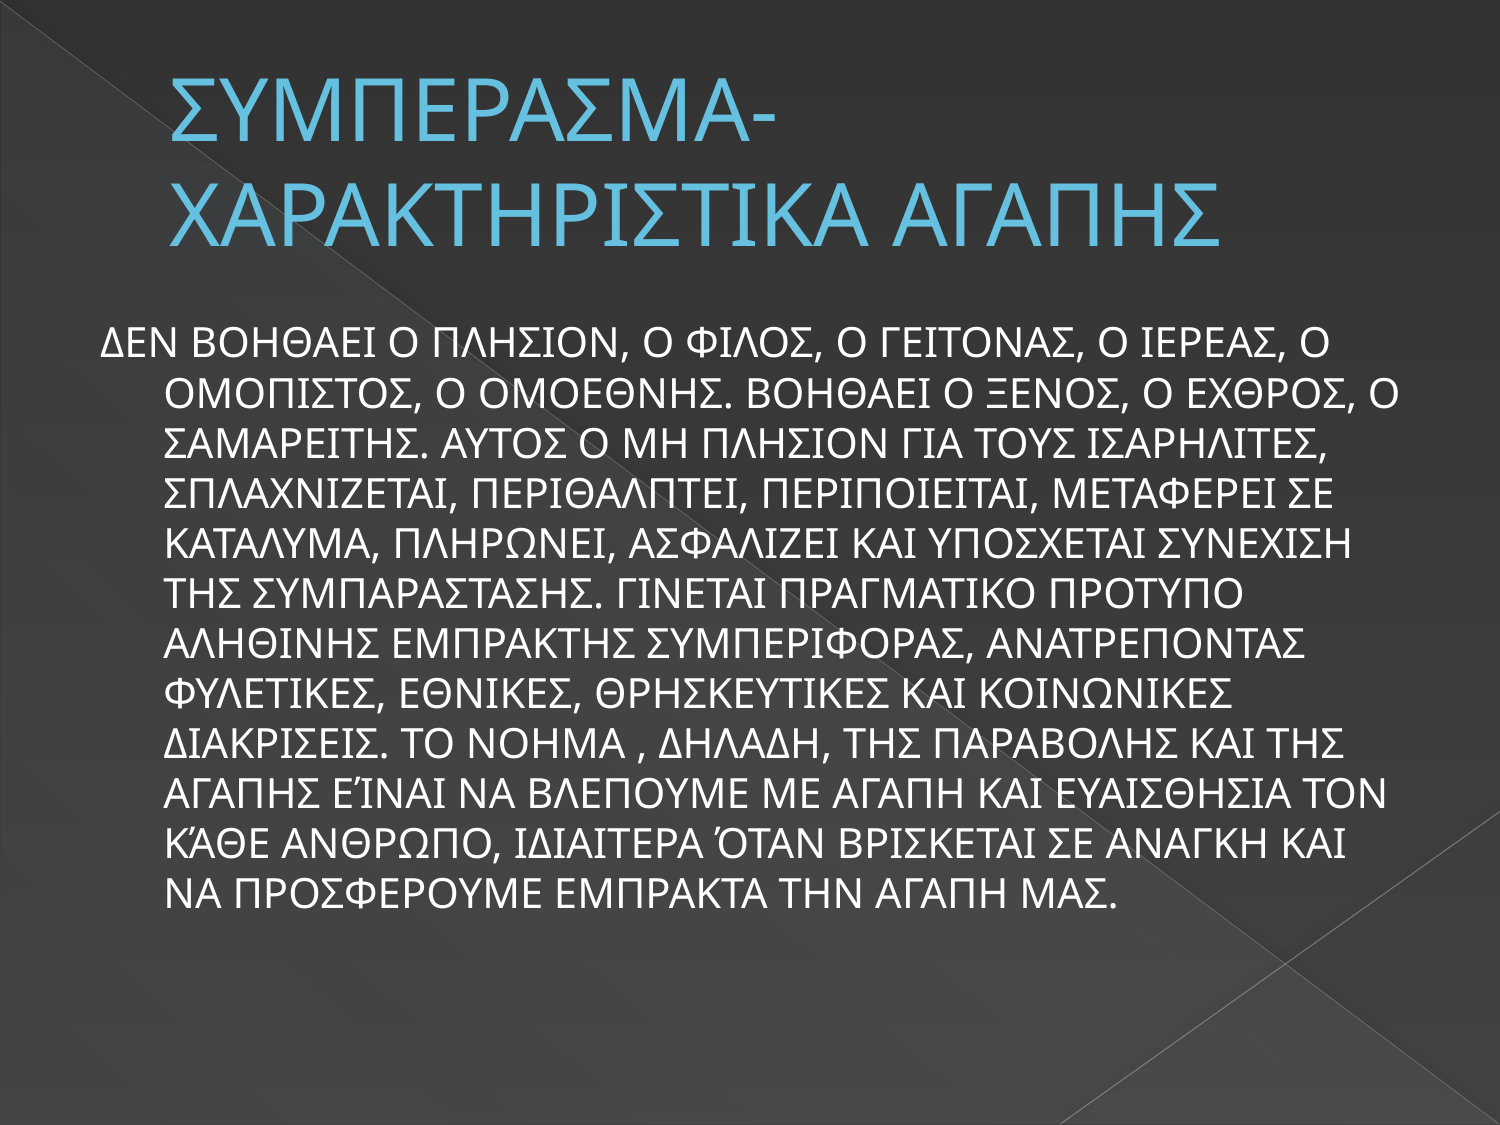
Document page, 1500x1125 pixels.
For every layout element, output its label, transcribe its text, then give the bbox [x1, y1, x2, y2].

title ΣΥΜΠΕΡΑΣΜΑ-ΧΑΡΑΚΤΗΡΙΣΤΙΚΑ ΑΓΑΠΗΣ [75, 43, 1425, 274]
list ΔΕΝ ΒΟΗΘΑΕΙ Ο ΠΛΗΣΙΟΝ, Ο ΦΙΛΟΣ, Ο ΓΕΙΤΟΝΑΣ, Ο ΙΕΡΕΑΣ, Ο ΟΜΟΠΙΣΤΟΣ, Ο ΟΜΟΕΘΝΗΣ. ΒΟΗΘΑΕΙ Ο ΞΕΝΟΣ, Ο ΕΧΘΡΟΣ, Ο ΣΑΜΑΡΕΙΤΗΣ. ΑΥΤΟΣ Ο ΜΗ ΠΛΗΣΙΟΝ ΓΙΑ ΤΟΥΣ ΙΣΑΡΗΛΙΤΕΣ, ΣΠΛΑΧΝΙΖΕΤΑΙ, ΠΕΡΙΘΑΛΠΤΕΙ, ΠΕΡΙΠΟΙΕΙΤΑΙ, ΜΕΤΑΦΕΡΕΙ ΣΕ ΚΑΤΑΛΥΜΑ, ΠΛΗΡΩΝΕΙ, ΑΣΦΑΛΙΖΕΙ ΚΑΙ ΥΠΟΣΧΕΤΑΙ ΣΥΝΕΧΙΣΗ ΤΗΣ ΣΥΜΠΑΡΑΣΤΑΣΗΣ. ΓΙΝΕΤΑΙ ΠΡΑΓΜΑΤΙΚΟ ΠΡΟΤΥΠΟ ΑΛΗΘΙΝΗΣ ΕΜΠΡΑΚΤΗΣ ΣΥΜΠΕΡΙΦΟΡΑΣ, ΑΝΑΤΡΕΠΟΝΤΑΣ ΦΥΛΕΤΙΚΕΣ, ΕΘΝΙΚΕΣ, ΘΡΗΣΚΕΥΤΙΚΕΣ ΚΑΙ ΚΟΙΝΩΝΙΚΕΣ ΔΙΑΚΡΙΣΕΙΣ. ΤΟ ΝΟΗΜΑ , ΔΗΛΑΔΗ, ΤΗΣ ΠΑΡΑΒΟΛΗΣ ΚΑΙ ΤΗΣ ΑΓΑΠΗΣ ΕΊΝΑΙ ΝΑ ΒΛΕΠΟΥΜΕ ΜΕ ΑΓΑΠΗ ΚΑΙ ΕΥΑΙΣΘΗΣΙΑ ΤΟΝ ΚΆΘΕ ΑΝΘΡΩΠΟ, ΙΔΙΑΙΤΕΡΑ ΌΤΑΝ ΒΡΙΣΚΕΤΑΙ ΣΕ ΑΝΑΓΚΗ ΚΑΙ ΝΑ ΠΡΟΣΦΕΡΟΥΜΕ ΕΜΠΡΑΚΤΑ ΤΗΝ ΑΓΑΠΗ ΜΑΣ. [75, 308, 1425, 1059]
